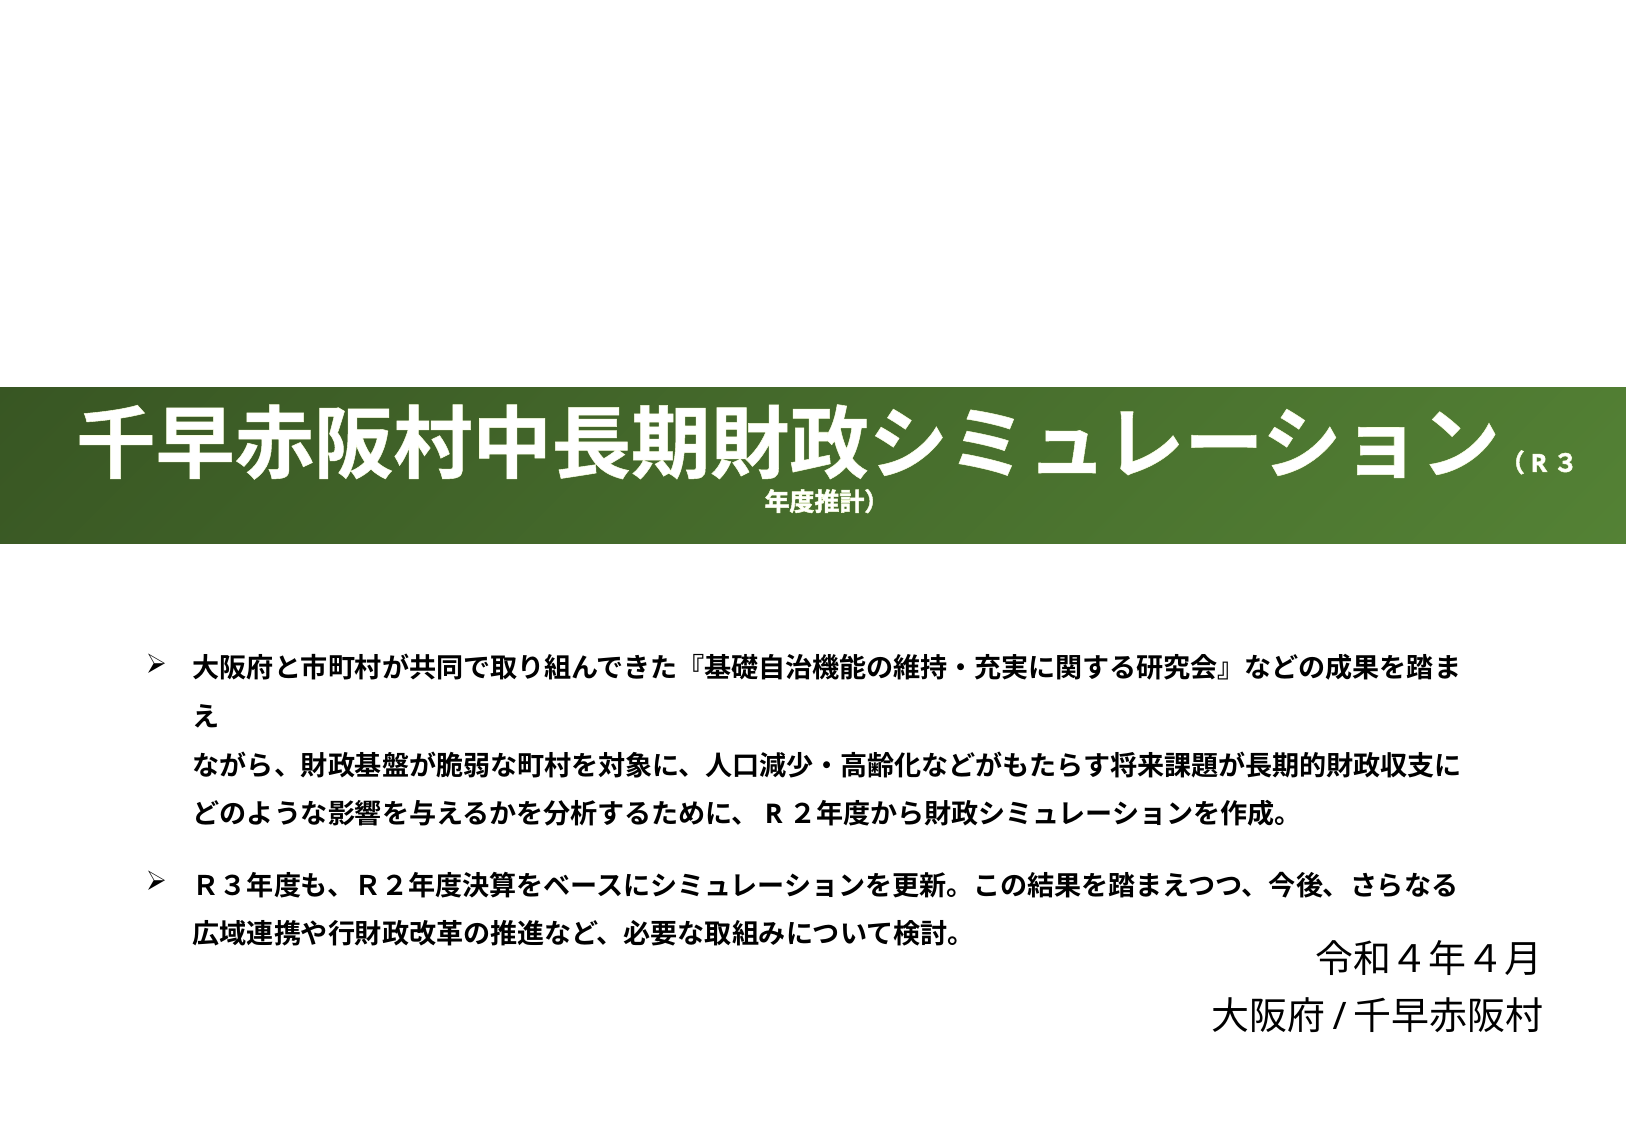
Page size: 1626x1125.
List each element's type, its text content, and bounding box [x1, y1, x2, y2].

text_box 大阪府と市町村が共同で取り組んできた『基礎自治機能の維持・充実に関する研究会』などの成果を踏まえ ながら、財政基盤が脆弱な町村を対象に、人口減少・高齢化などがもたらす将来課題が長期的財政収支に どのような影響を与えるかを分析するために、R２年度から財政シミュレーションを作成。 Ｒ３年度も、Ｒ２年度決算をベースにシミュレーションを更新。この結果を踏まえつつ、今後、さらなる広域連携や行財政改革の推進など、必要な取組みについて検討。 [131, 627, 1498, 957]
text_box [0, 386, 1625, 545]
title 千早赤阪村中長期財政シミュレーション（R３年度推計） [48, 399, 1606, 524]
subtitle 令和４年４月 大阪府/千早赤阪村 [339, 932, 1559, 1088]
